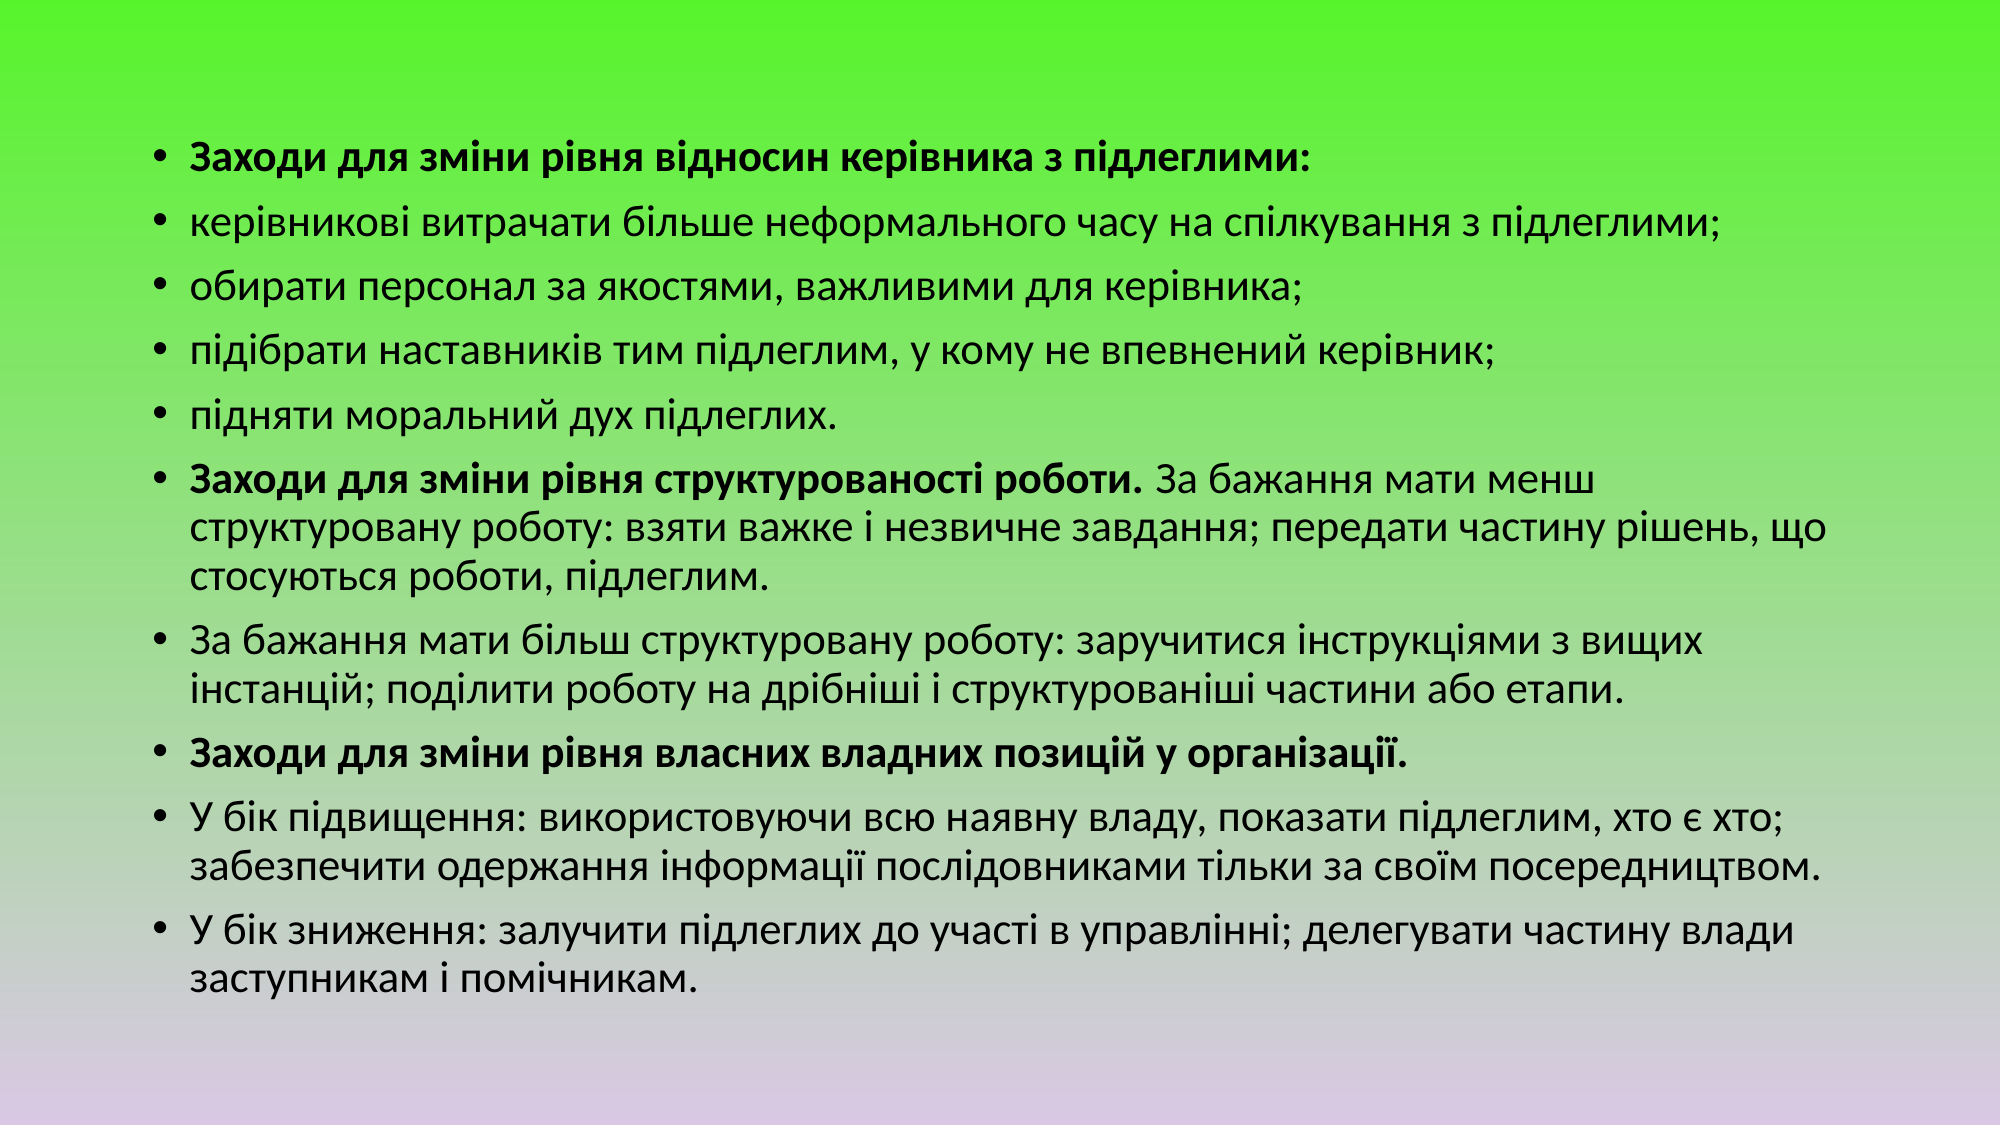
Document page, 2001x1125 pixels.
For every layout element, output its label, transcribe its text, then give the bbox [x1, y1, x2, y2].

list Заходи для зміни рівня відносин керівника з підлеглими: керівникові витрачати більше неформального часу на спілкування з підлеглими; обирати персонал за якостями, важливими для керівника; підібрати наставників тим підлеглим, у кому не впевнений керівник; підняти моральний дух підлеглих. Заходи для зміни рівня структурованості роботи. За бажання мати менш структуровану роботу: взяти важке і незвичне завдання; передати частину рішень, що стосуються роботи, підлеглим. За бажання мати більш структуровану роботу: заручитися інструкціями з вищих інстанцій; поділити роботу на дрібніші і структурованіші частини або етапи. Заходи для зміни рівня власних владних позицій у організації. У бік підвищення: використовуючи всю наявну владу, показати підлеглим, хто є хто; забезпечити одержання інформації послідовниками тільки за своїм посередництвом. У бік зниження: залучити підлеглих до участі в управлінні; делегувати частину влади заступникам і помічникам. [137, 125, 1863, 1014]
